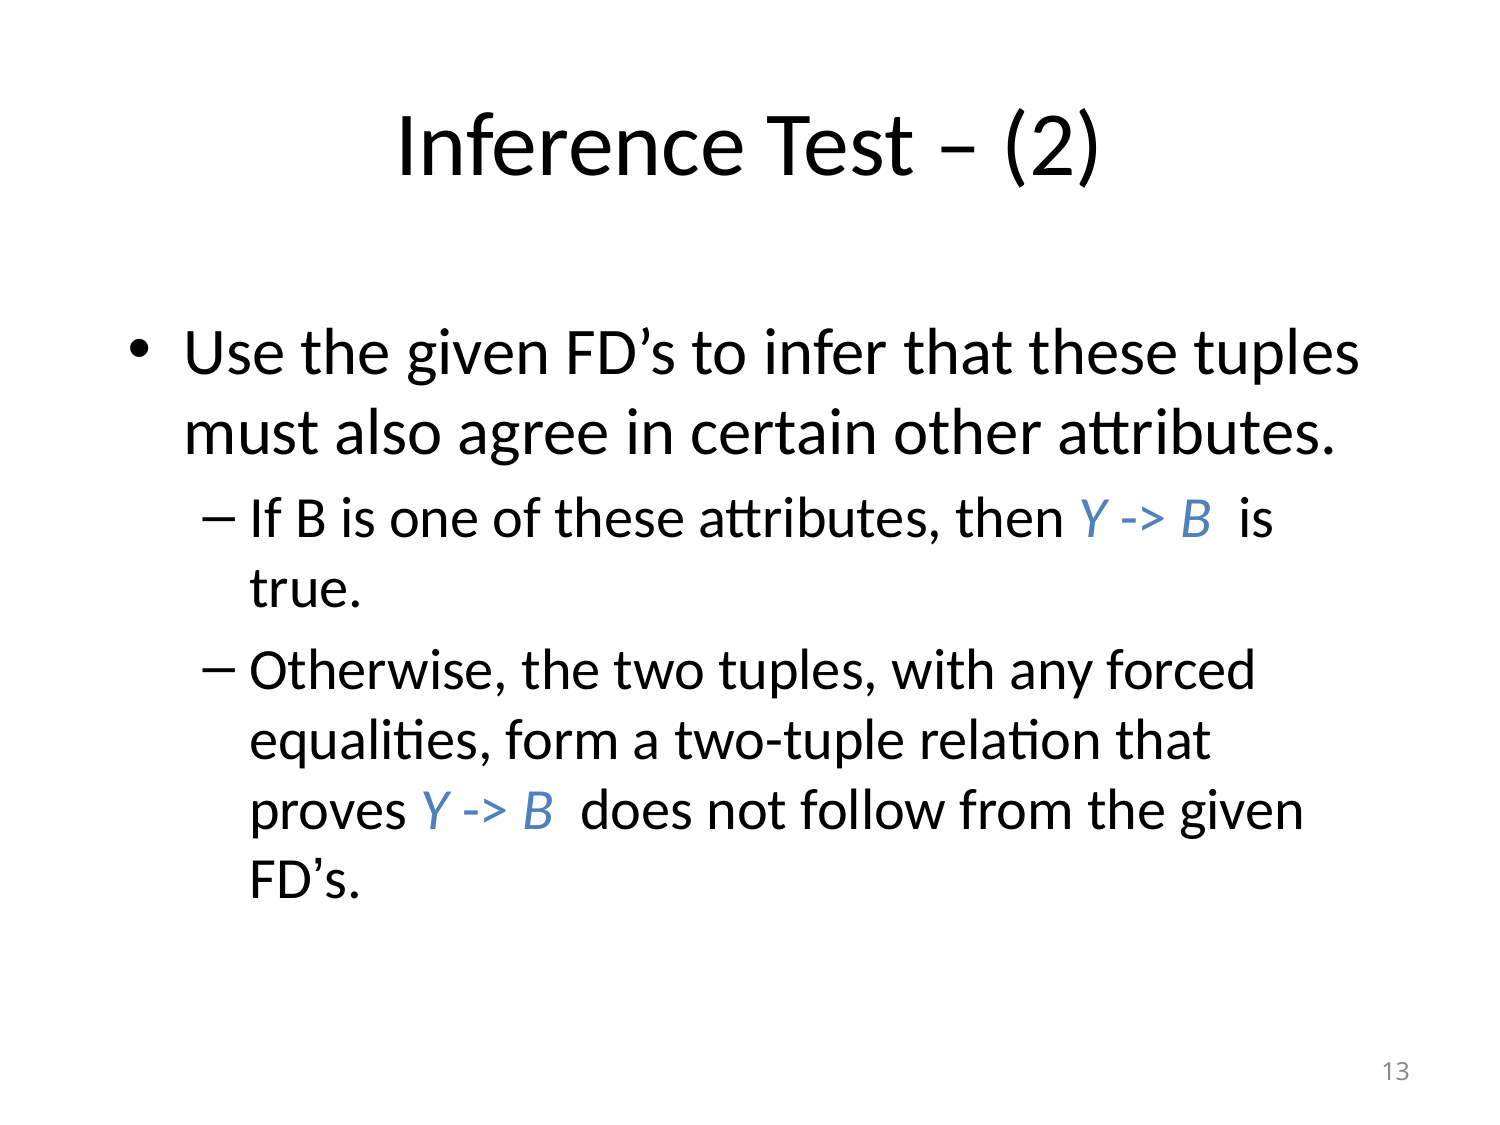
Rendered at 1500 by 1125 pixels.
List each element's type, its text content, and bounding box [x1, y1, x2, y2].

slide_number 13 [1074, 1042, 1425, 1103]
list Use the given FD’s to infer that these tuples must also agree in certain other attributes. If B is one of these attributes, then Y -> B is true. Otherwise, the two tuples, with any forced equalities, form a two-tuple relation that proves Y -> B does not follow from the given FD’s. [112, 299, 1388, 1013]
title Inference Test – (2) [75, 45, 1425, 233]
